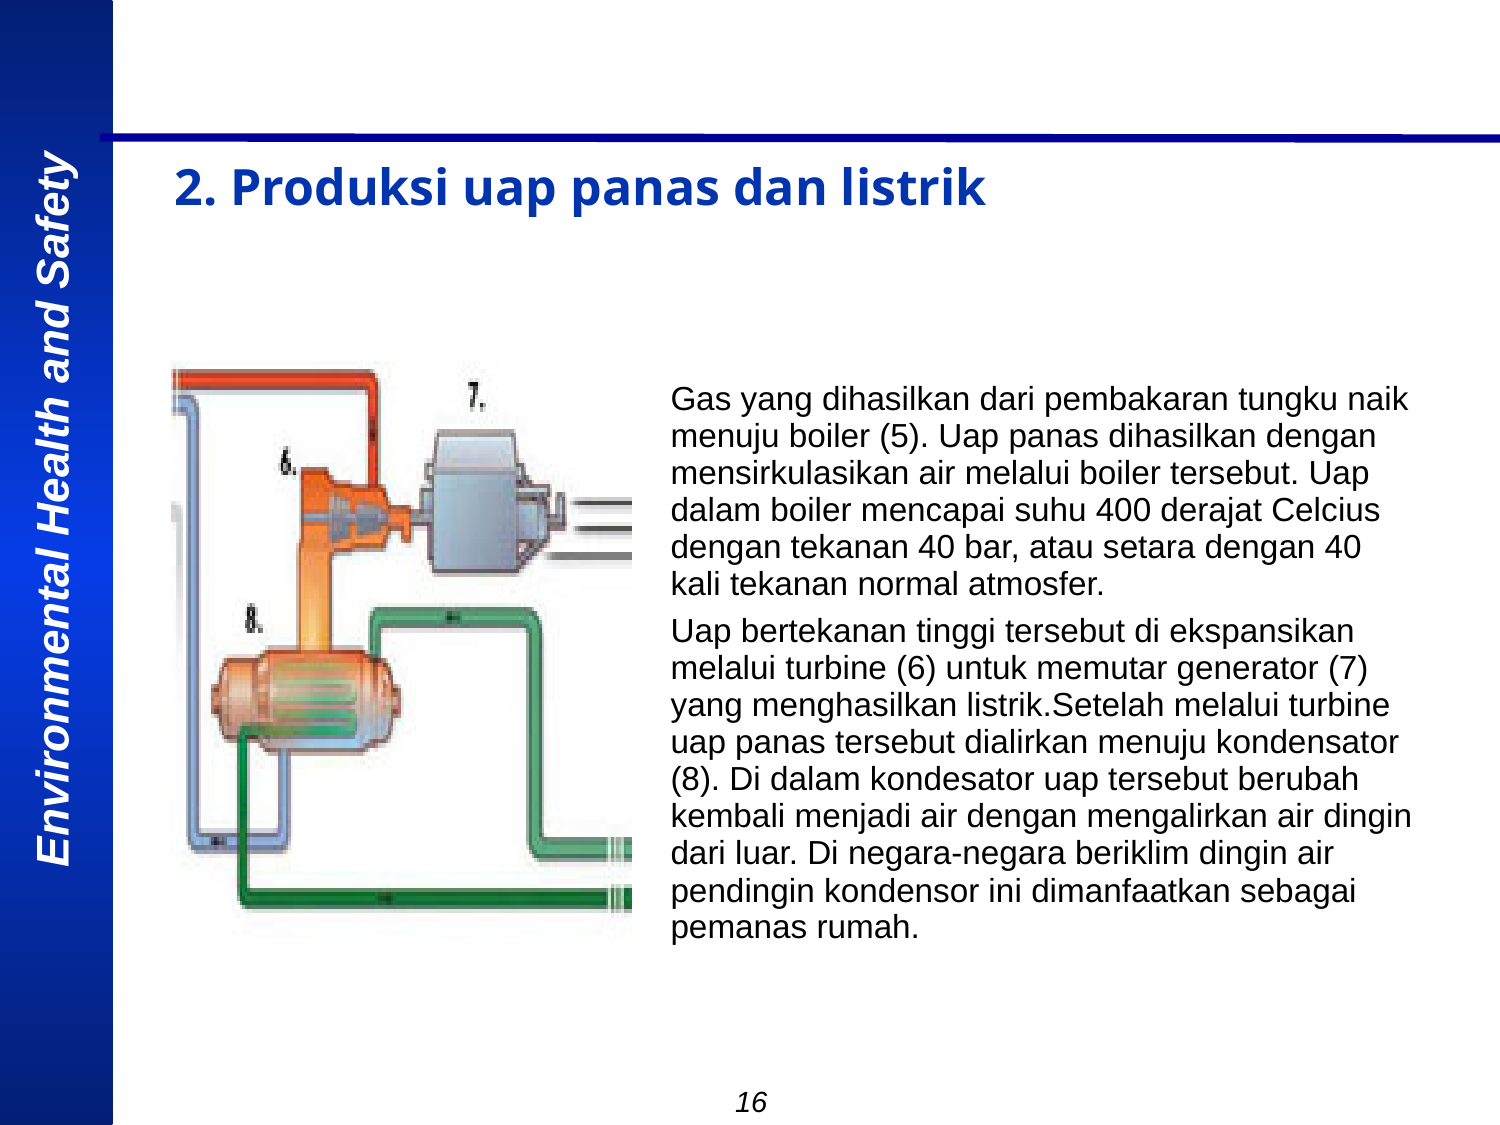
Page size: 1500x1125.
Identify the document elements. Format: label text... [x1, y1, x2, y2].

list Gas yang dihasilkan dari pembakaran tungku naik menuju boiler (5). Uap panas dihasilkan dengan mensirkulasikan air melalui boiler tersebut. Uap dalam boiler mencapai suhu 400 derajat Celcius dengan tekanan 40 bar, atau setara dengan 40 kali tekanan normal atmosfer. Uap bertekanan tinggi tersebut di ekspansikan melalui turbine (6) untuk memutar generator (7) yang menghasilkan listrik.Setelah melalui turbine uap panas tersebut dialirkan menuju kondensator (8). Di dalam kondesator uap tersebut berubah kembali menjadi air dengan mengalirkan air dingin dari luar. Di negara-negara beriklim dingin air pendingin kondensor ini dimanfaatkan sebagai pemanas rumah. [655, 373, 1436, 1024]
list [170, 361, 633, 965]
title 2. Produksi uap panas dan listrik [159, 160, 1306, 224]
